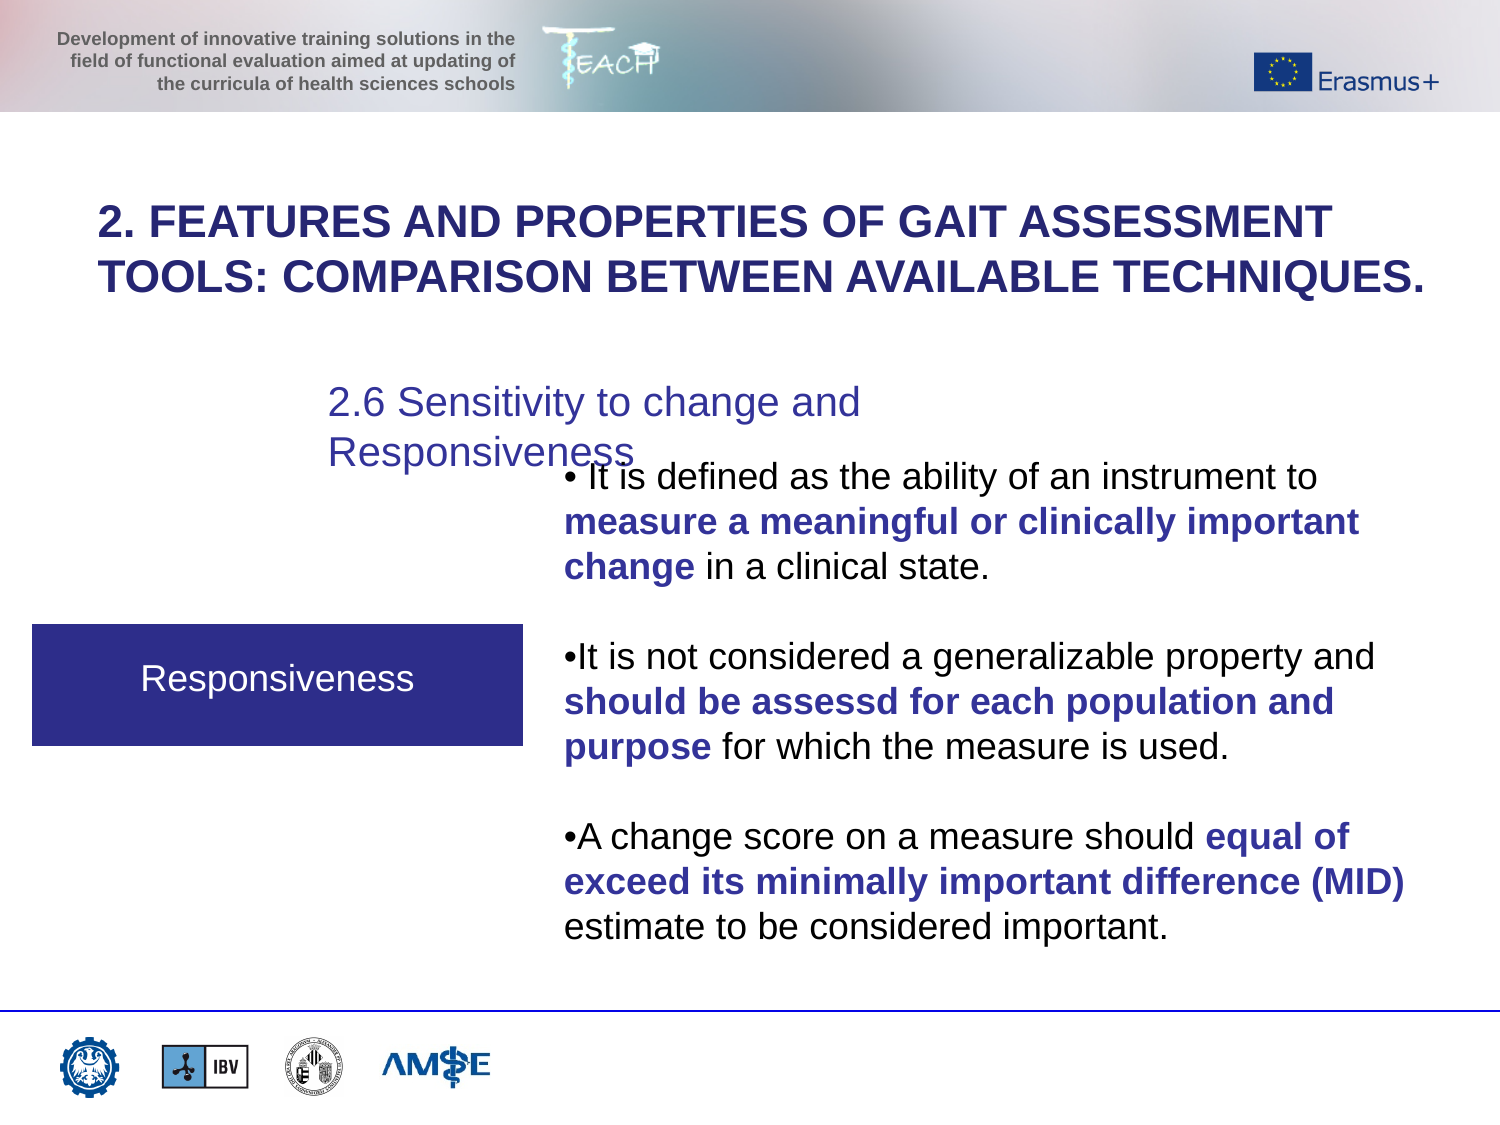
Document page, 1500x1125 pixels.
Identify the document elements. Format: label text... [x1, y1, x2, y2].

picture [284, 1036, 344, 1097]
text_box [29, 621, 526, 748]
text_box • It is defined as the ability of an instrument to measure a meaningful or clinically important change in a clinical state. •It is not considered a generalizable property and should be assessd for each population and purpose for which the measure is used. •A change score on a measure should equal of exceed its minimally important difference (MID) estimate to be considered important. [549, 444, 1430, 955]
text_box 2. FEATURES AND PROPERTIES OF GAIT ASSESSMENT TOOLS: COMPARISON BETWEEN AVAILABLE TECHNIQUES. [82, 184, 1447, 310]
text_box 2.6 Sensitivity to change and Responsiveness [312, 367, 1193, 532]
picture [0, 1, 1500, 112]
picture [53, 1035, 126, 1099]
picture [161, 1044, 249, 1089]
picture [379, 1044, 491, 1089]
